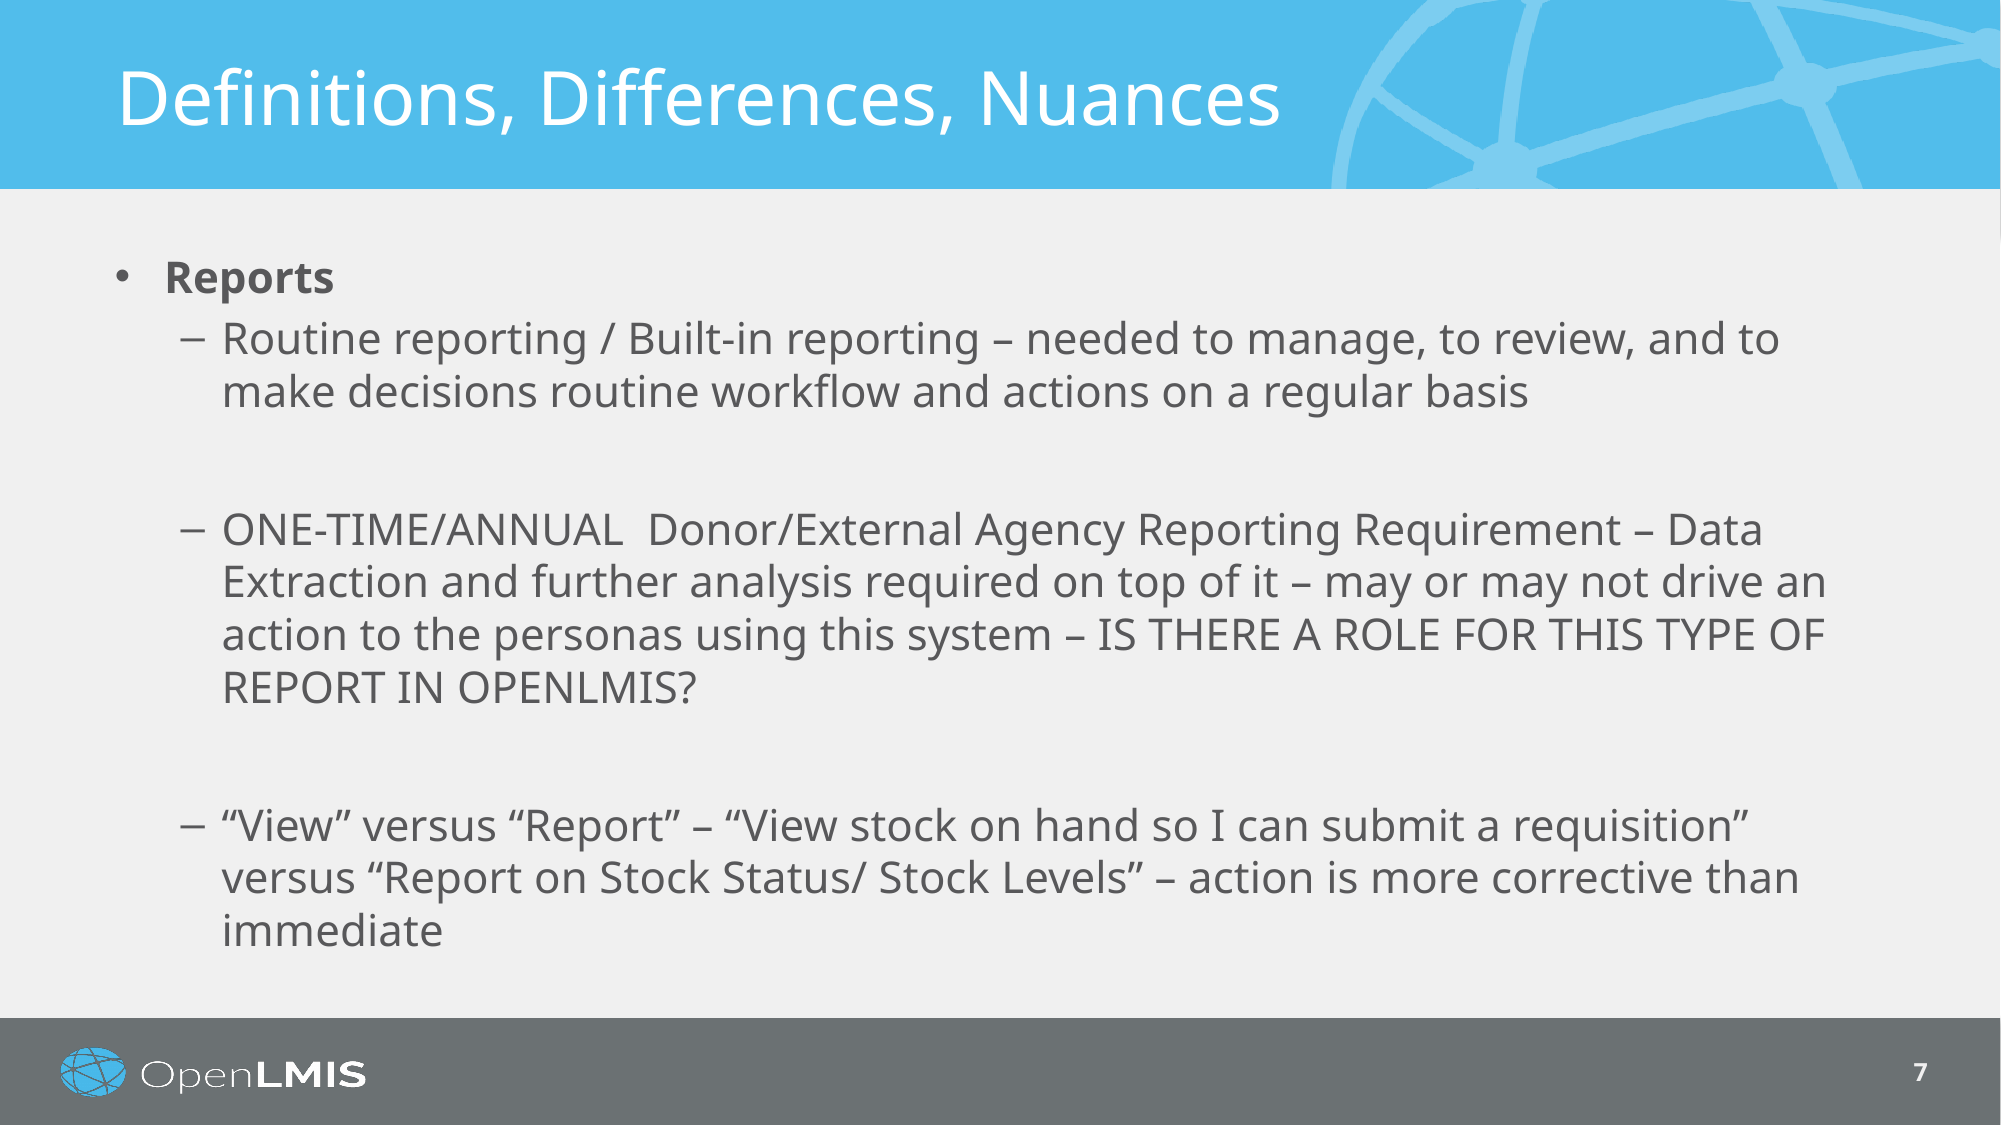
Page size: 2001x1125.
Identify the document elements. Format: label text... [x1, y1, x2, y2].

slide_number 7 [1784, 1043, 1943, 1104]
title Definitions, Differences, Nuances [101, 13, 1821, 190]
picture [50, 1033, 374, 1114]
picture [1303, 0, 2001, 232]
list Reports Routine reporting / Built-in reporting – needed to manage, to review, and to make decisions routine workflow and actions on a regular basis ONE-TIME/ANNUAL Donor/External Agency Reporting Requirement – Data Extraction and further analysis required on top of it – may or may not drive an action to the personas using this system – IS THERE A ROLE FOR THIS TYPE OF REPORT IN OPENLMIS? “View” versus “Report” – “View stock on hand so I can submit a requisition” versus “Report on Stock Status/ Stock Levels” – action is more corrective than immediate [99, 241, 1900, 970]
